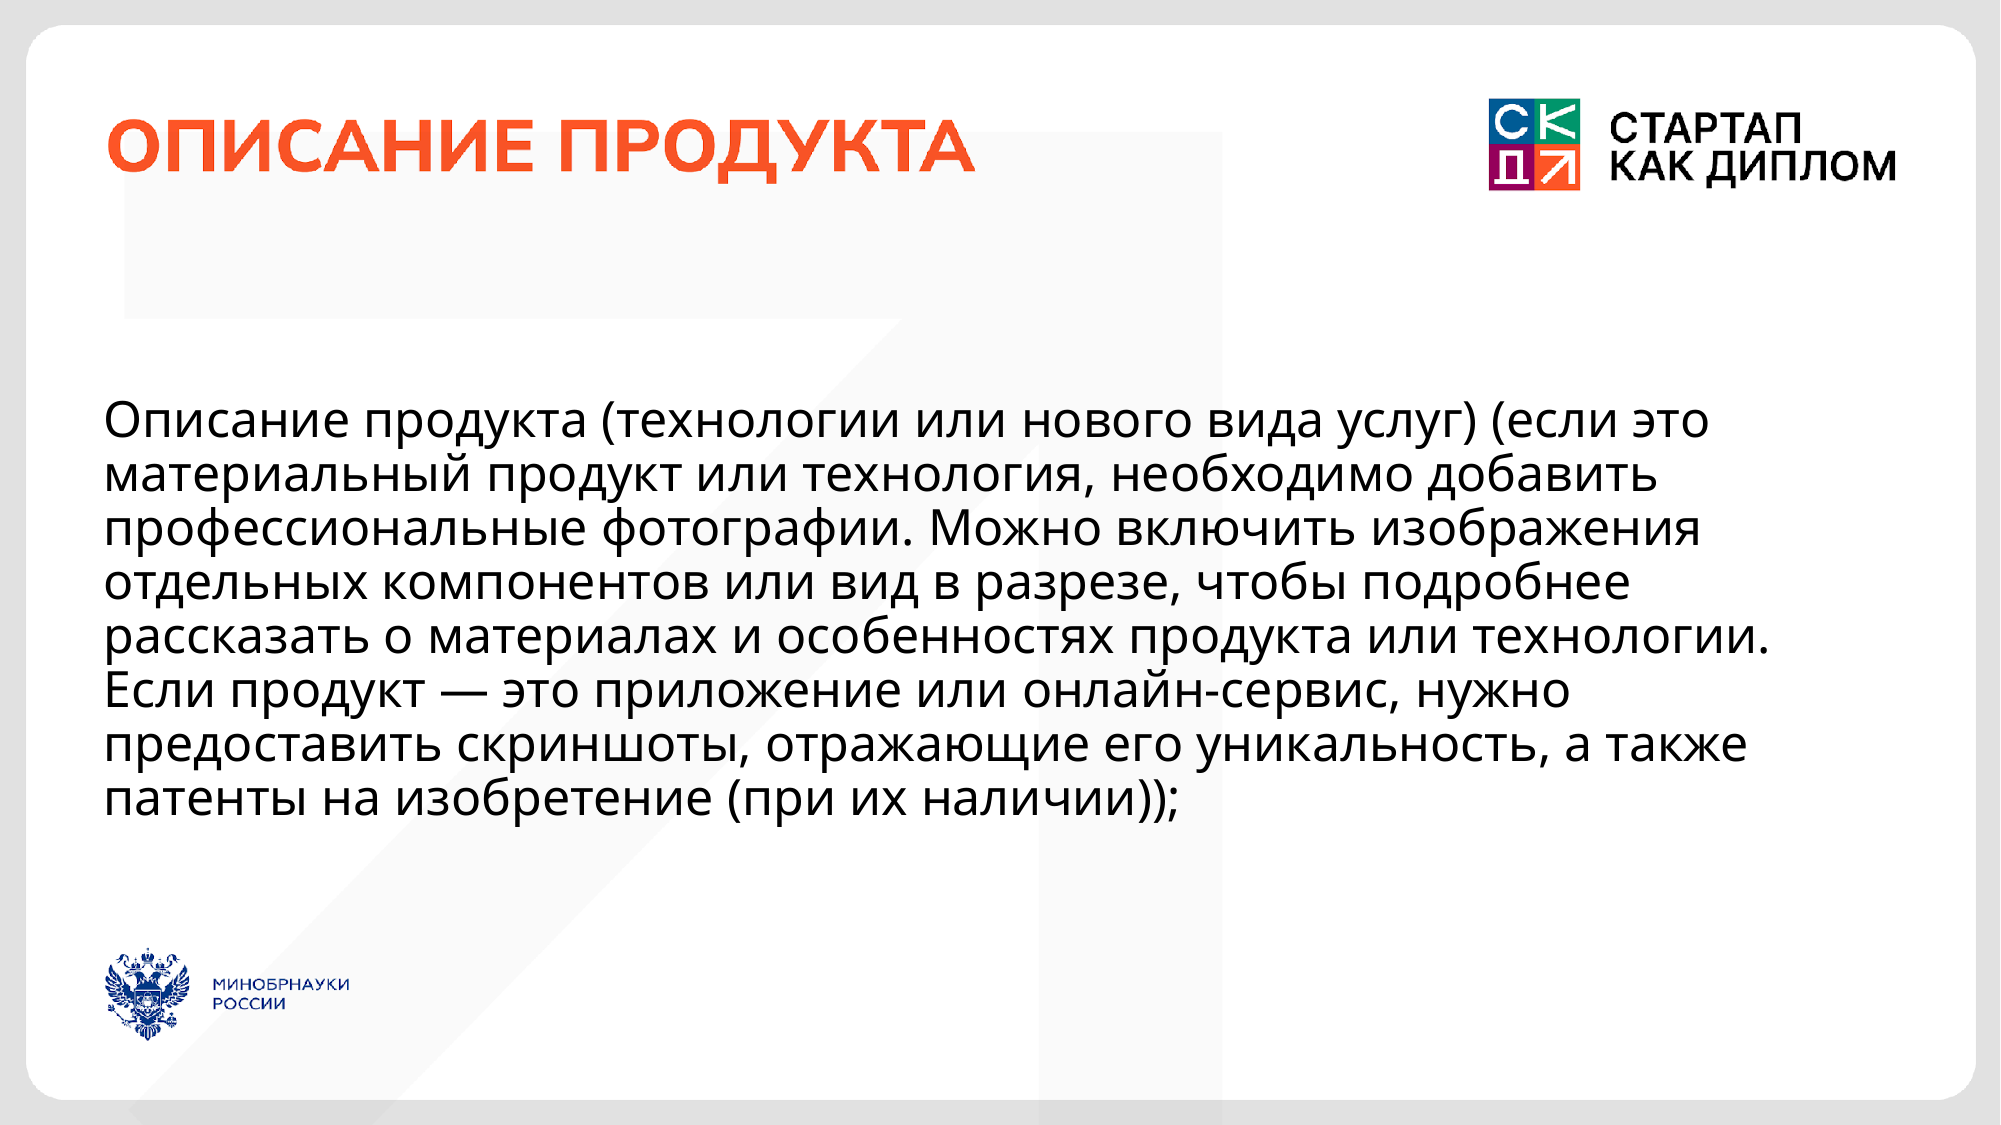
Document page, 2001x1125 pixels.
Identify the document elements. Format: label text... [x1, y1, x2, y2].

text_box Описание продукта (технологии или нового вида услуг) (если это материальный продукт или технология, необходимо добавить профессиональные фотографии. Можно включить изображения отдельных компонентов или вид в разрезе, чтобы подробнее рассказать о материалах и особенностях продукта или технологии. Если продукт — это приложение или онлайн-сервис, нужно предоставить скриншоты, отражающие его уникальность, а также патенты на изобретение (при их наличии)); [88, 386, 1909, 563]
picture [0, 0, 2001, 1125]
